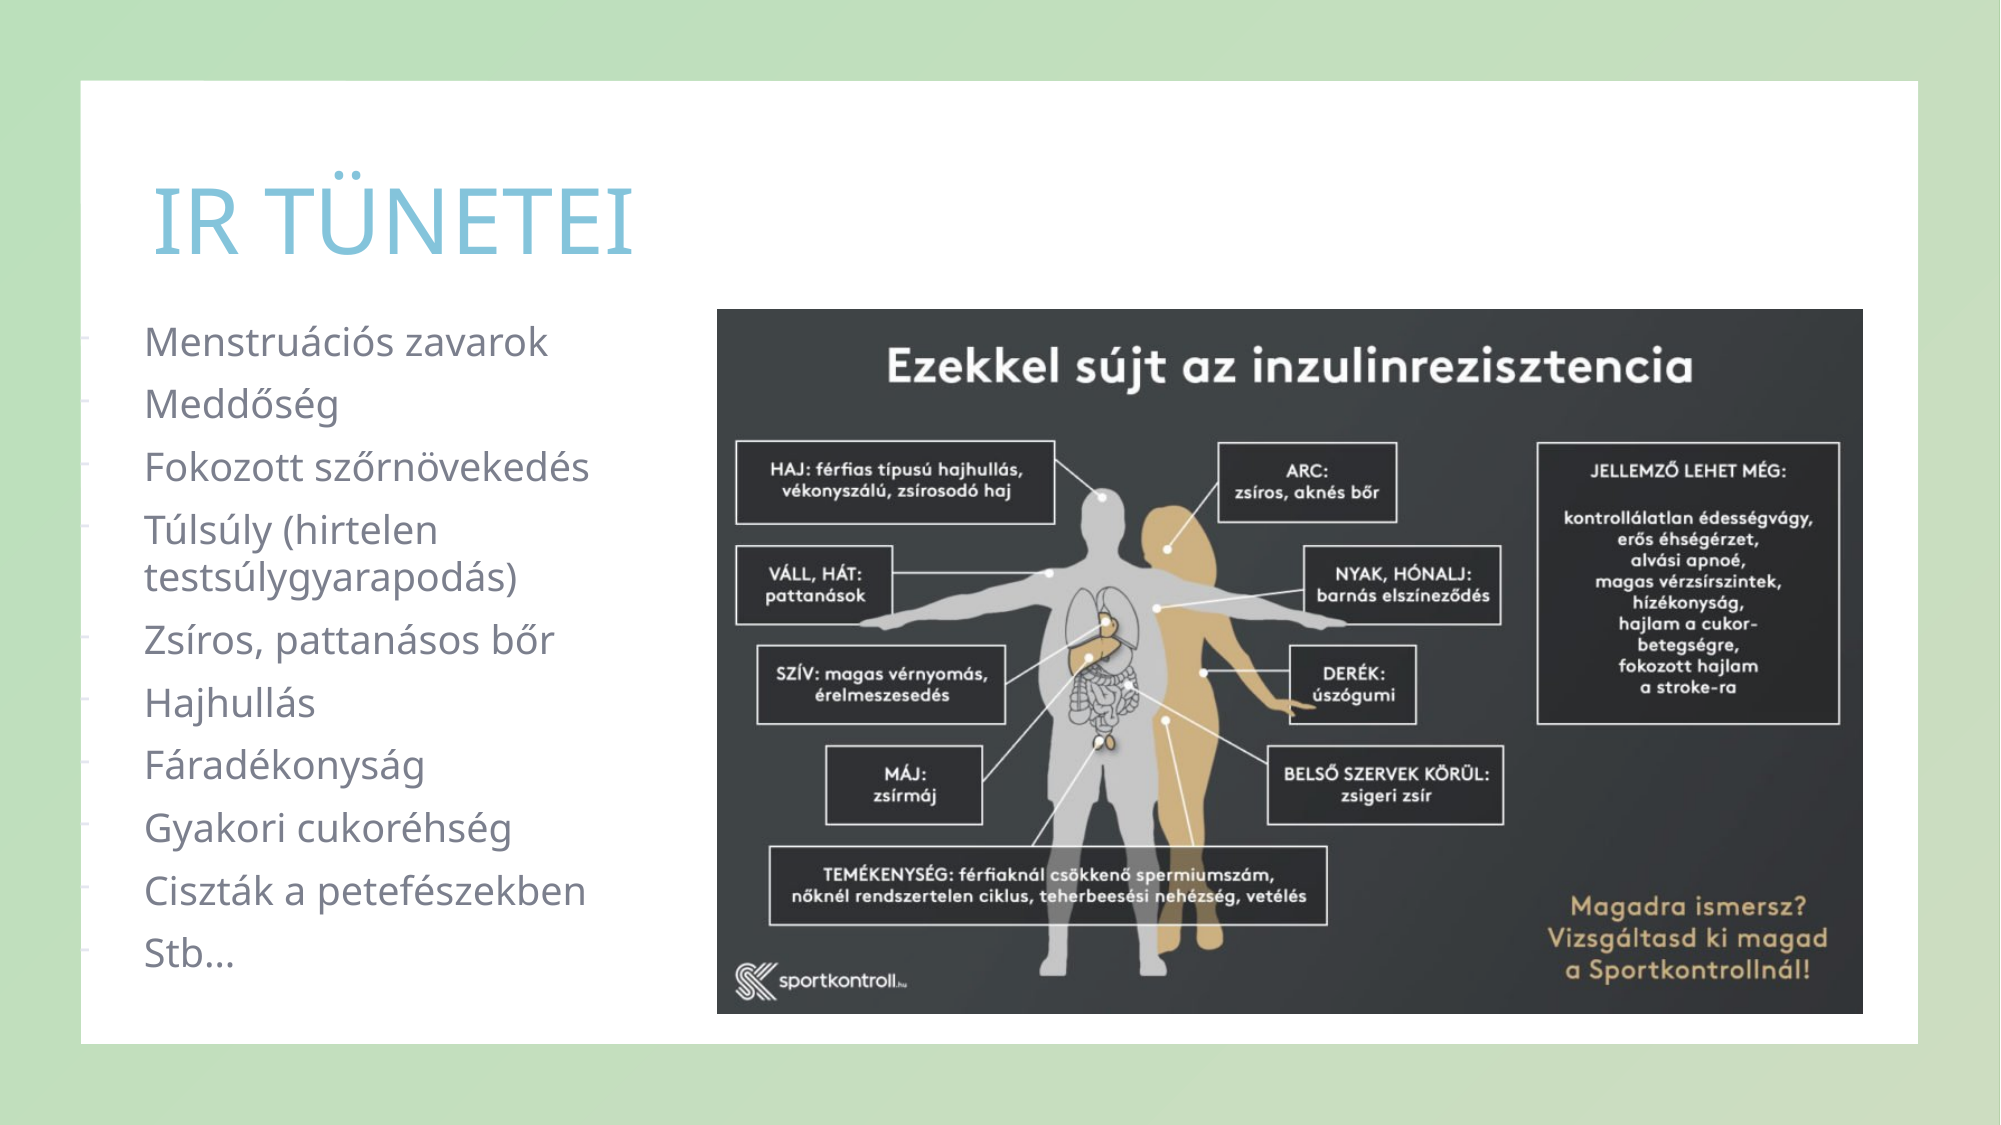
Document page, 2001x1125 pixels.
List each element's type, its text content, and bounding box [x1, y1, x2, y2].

text_box [82, 82, 1918, 1043]
picture [717, 309, 1863, 1014]
title IR TÜNETEI [137, 140, 889, 282]
text_box [0, 0, 2000, 1125]
list Menstruációs zavarok Meddőség Fokozott szőrnövekedés Túlsúly (hirtelen testsúlygyarapodás) Zsíros, pattanásos bőr Hajhullás Fáradékonyság Gyakori cukoréhség Ciszták a petefészekben Stb… [64, 309, 681, 1000]
